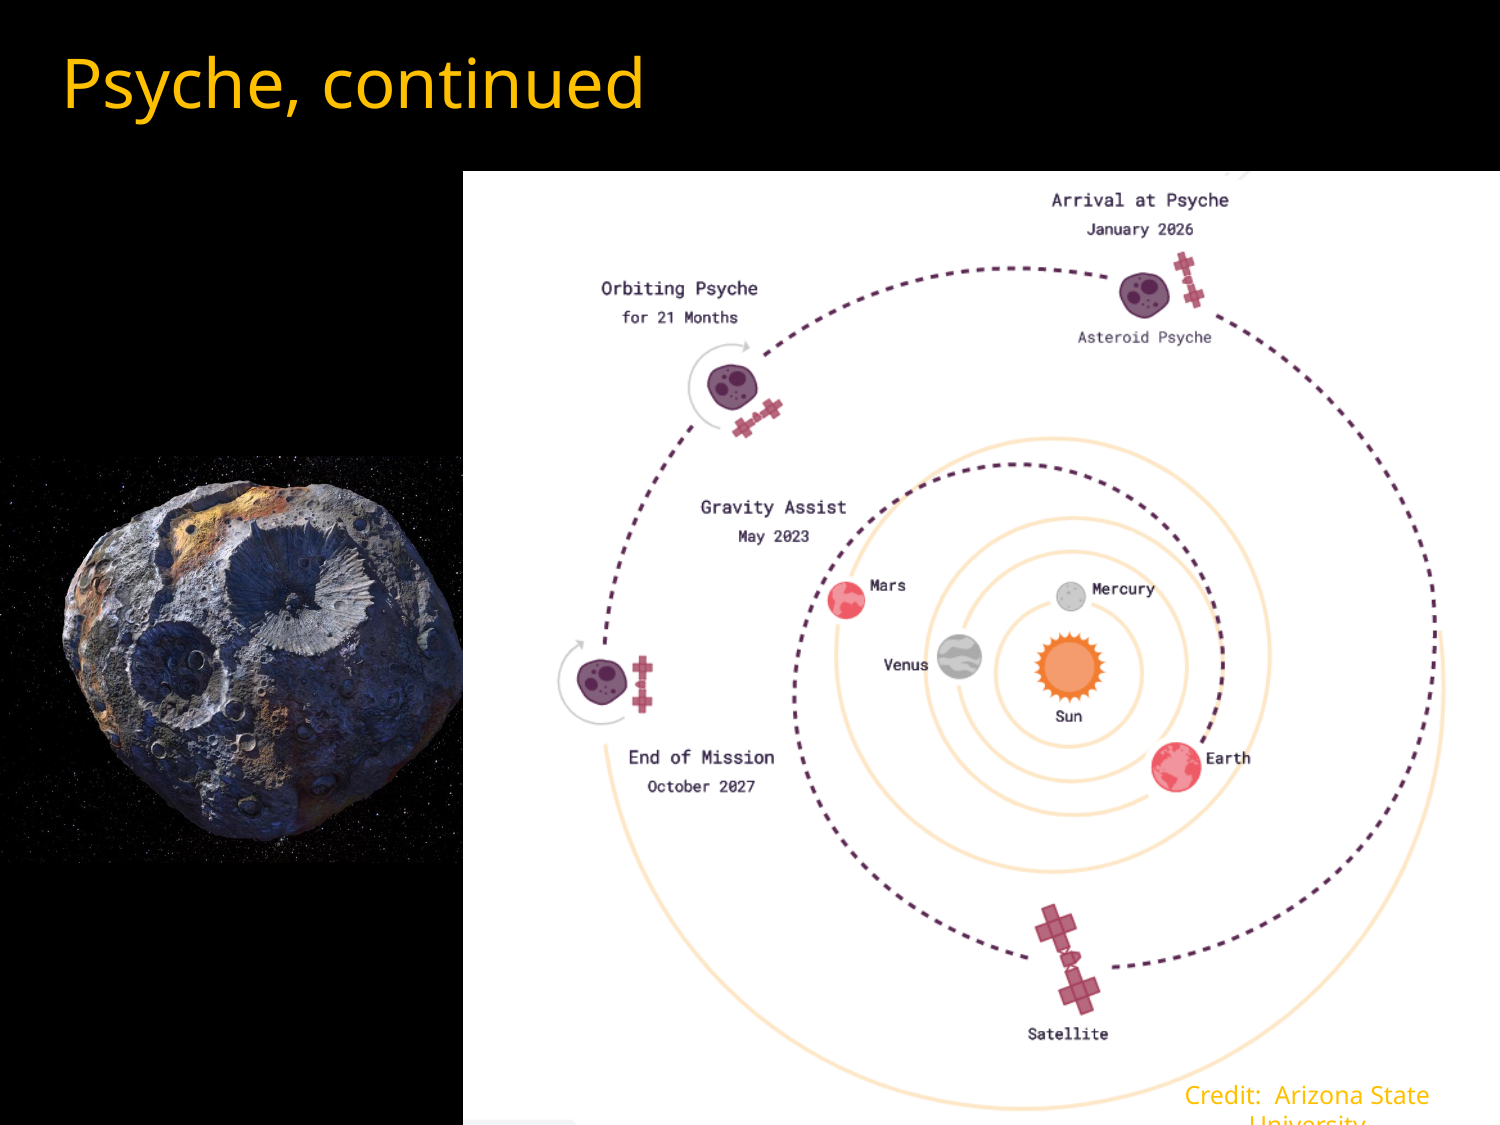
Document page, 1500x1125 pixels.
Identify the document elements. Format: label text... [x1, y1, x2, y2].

title Psyche, continued [46, 24, 1456, 149]
picture [0, 171, 1500, 1125]
